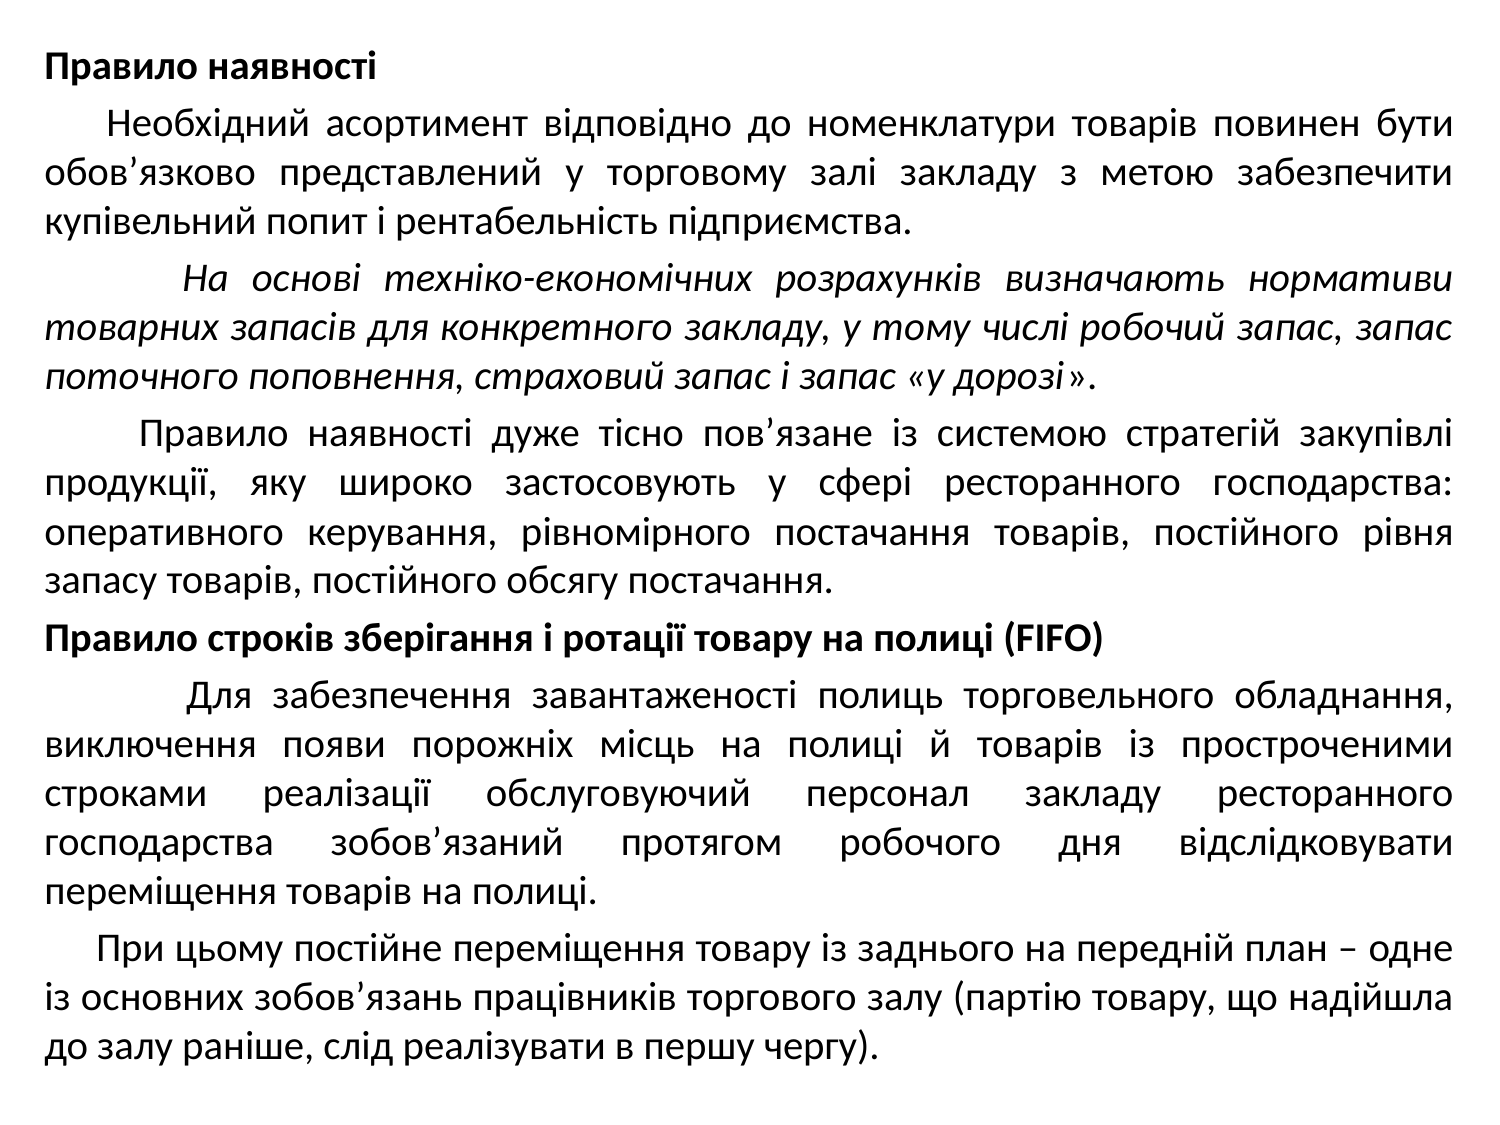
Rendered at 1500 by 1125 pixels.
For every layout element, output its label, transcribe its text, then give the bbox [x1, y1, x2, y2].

list Правило наявності Необхідний асортимент відповідно до номенклатури товарів повинен бути обов’язково представлений у торговому залі закладу з метою забезпечити купівельний попит і рентабельність підприємства. На основі техніко-економічних розрахунків визначають нормативи товарних запасів для конкретного закладу, у тому числі робочий запас, запас поточного поповнення, страховий запас і запас «у дорозі». Правило наявності дуже тісно пов’язане із системою стратегій закупівлі продукції, яку широко застосовують у сфері ресторанного господарства: оперативного керування, рівномірного постачання товарів, постійного рівня запасу товарів, постійного обсягу постачання. Правило строків зберігання і ротації товару на полиці (FIFO) Для забезпечення завантаженості полиць торговельного обладнання, виключення появи порожніх місць на полиці й товарів із простроченими строками реалізації обслуговуючий персонал закладу ресторанного господарства зобов’язаний протягом робочого дня відслідковувати переміщення товарів на полиці. При цьому постійне переміщення товару із заднього на передній план – одне із основних зобов’язань працівників торгового залу (партію товару, що надійшла до залу раніше, слід реалізувати в першу чергу). [29, 30, 1471, 1083]
